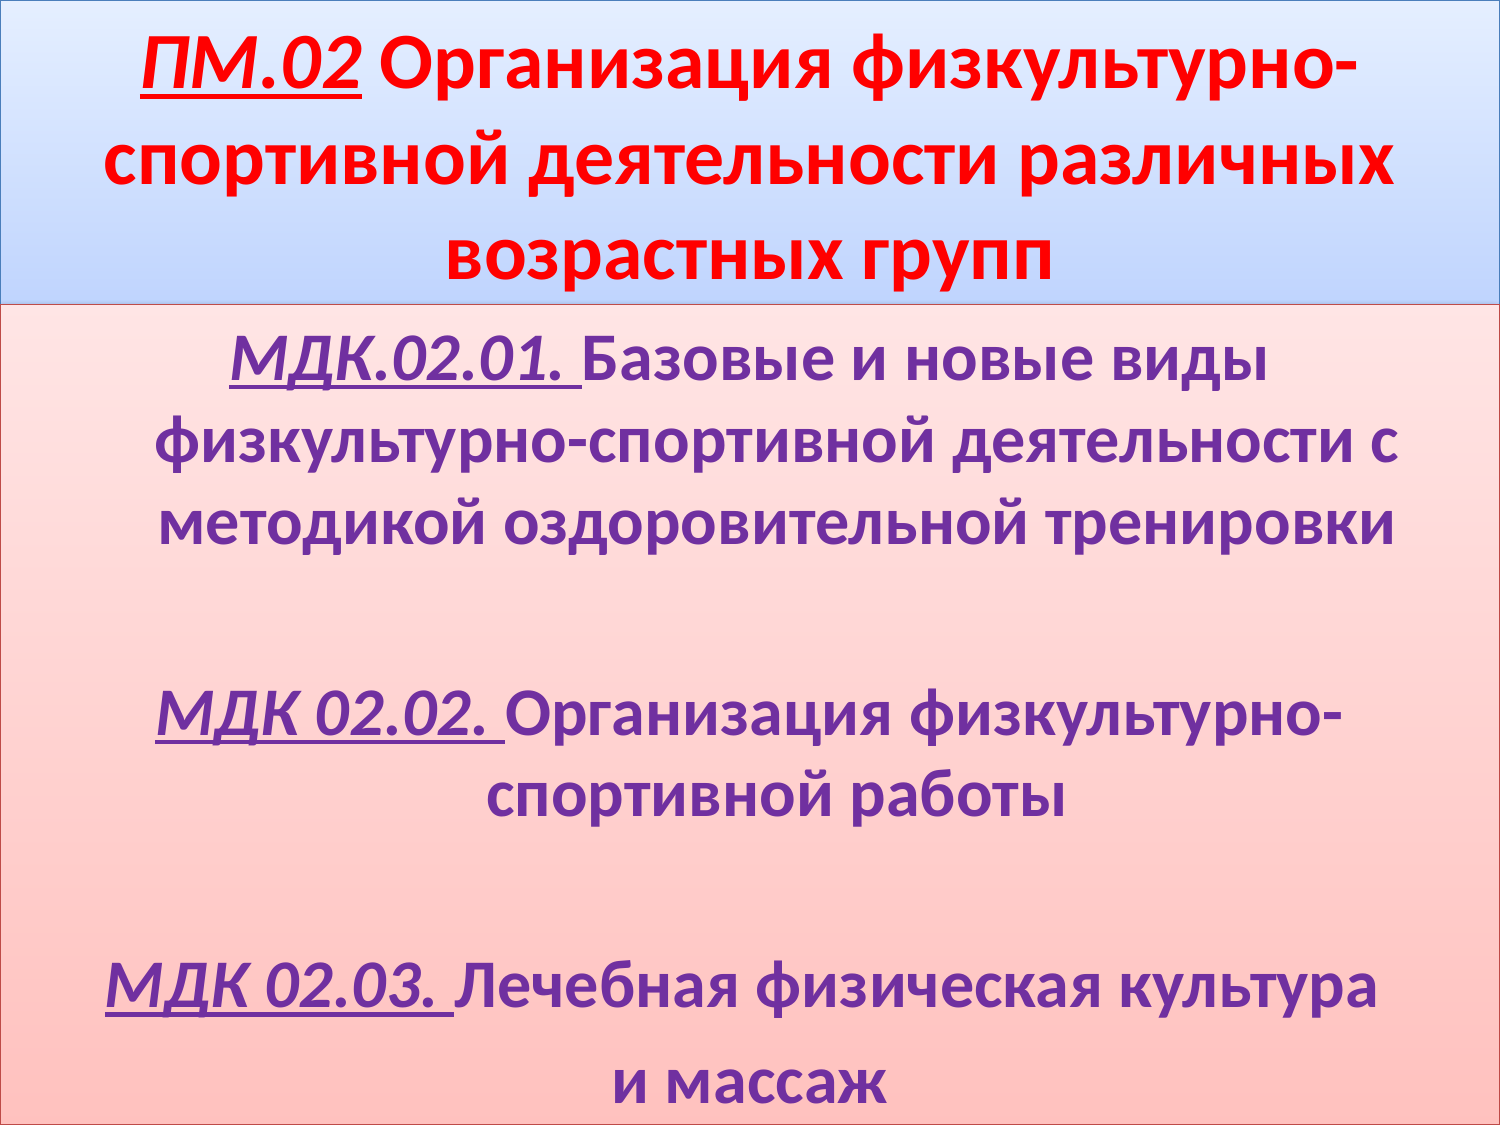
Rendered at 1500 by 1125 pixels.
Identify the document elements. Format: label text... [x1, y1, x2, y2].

title ПМ.02 Организация физкультурно-спортивной деятельности различных возрастных групп [0, 0, 1500, 303]
list МДК.02.01. Базовые и новые виды физкультурно-спортивной деятельности с методикой оздоровительной тренировки МДК 02.02. Организация физкультурно-спортивной работы МДК 02.03. Лечебная физическая культура и массаж [0, 304, 1500, 1125]
